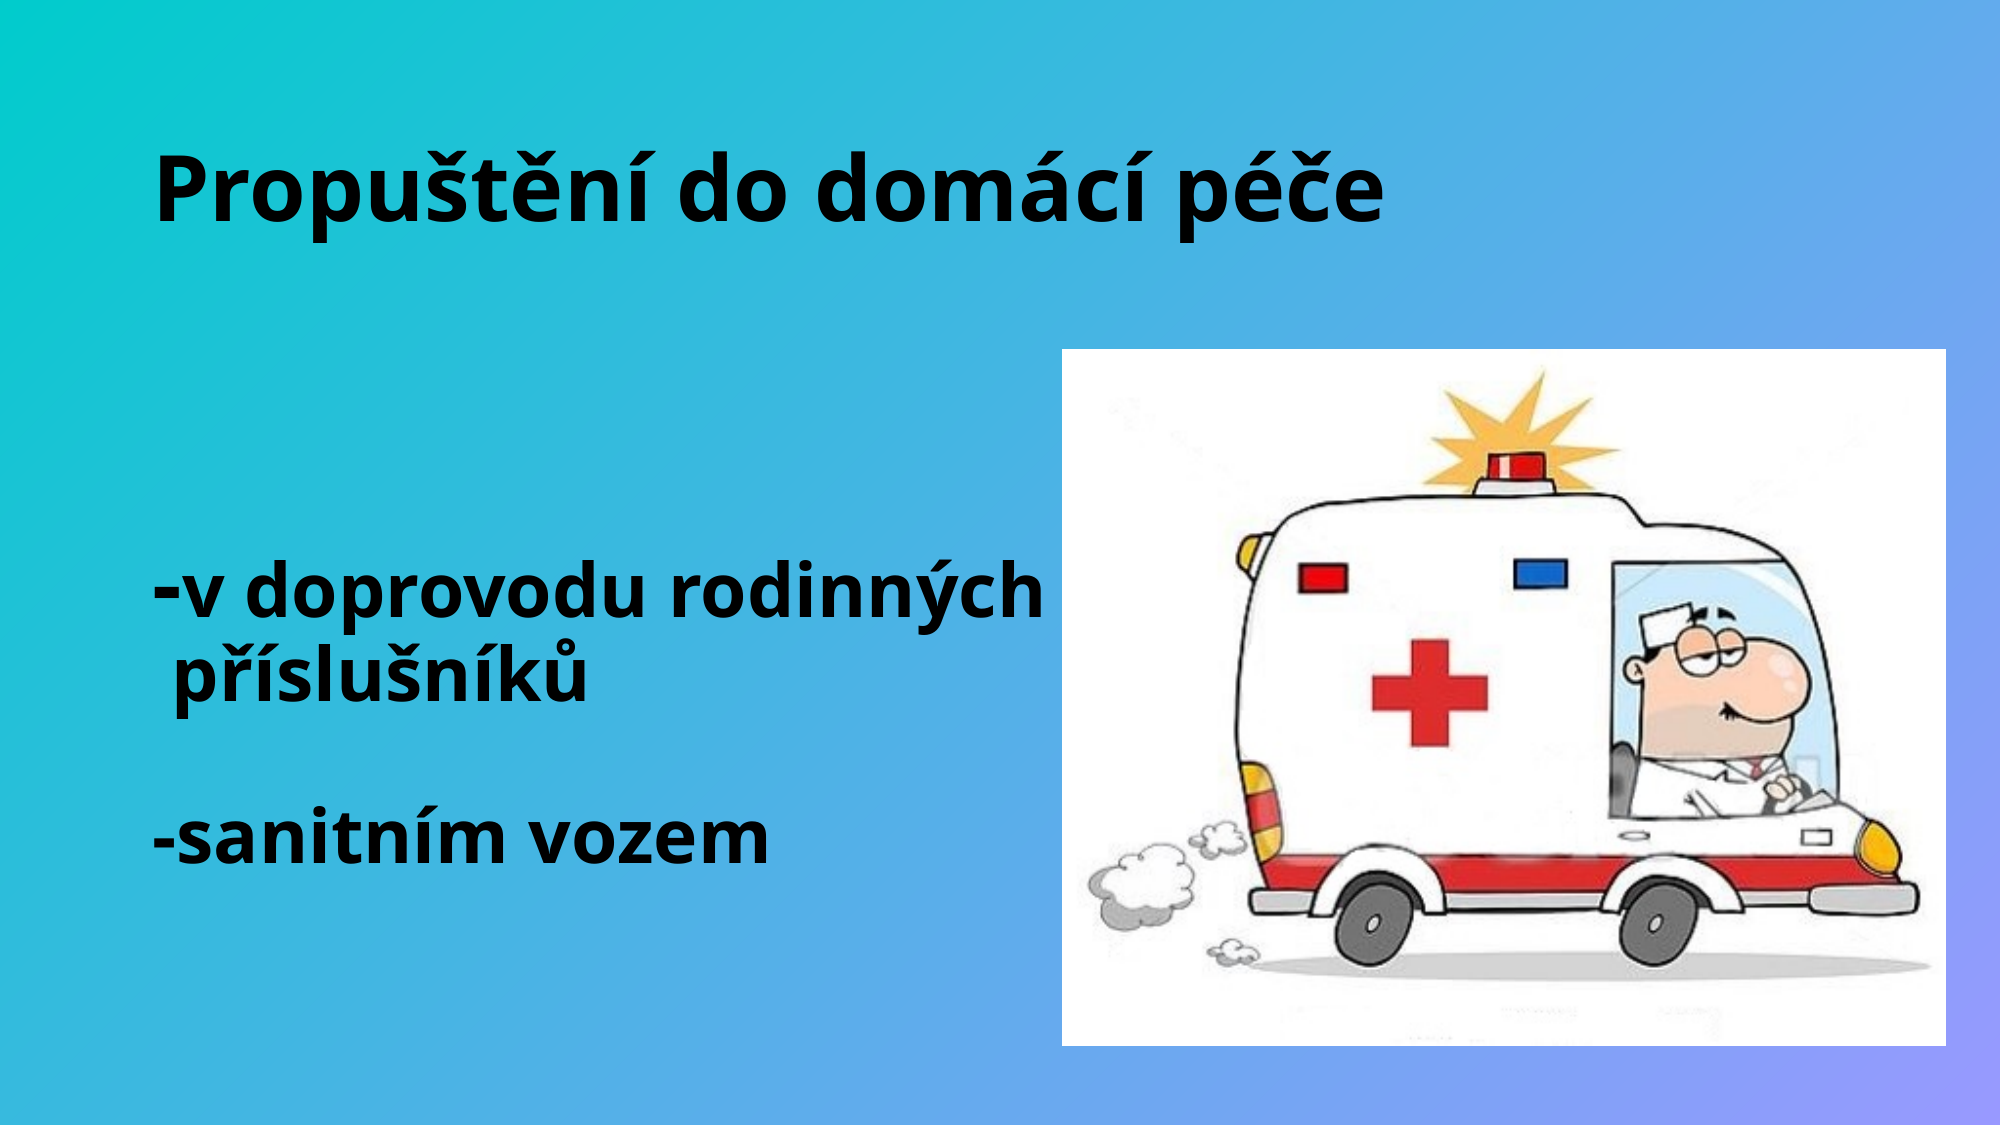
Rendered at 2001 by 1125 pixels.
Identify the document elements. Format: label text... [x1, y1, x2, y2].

title Propuštění do domácí péče -v doprovodu rodinných příslušníků -sanitním vozem [137, 59, 1863, 963]
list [1062, 349, 1946, 1046]
